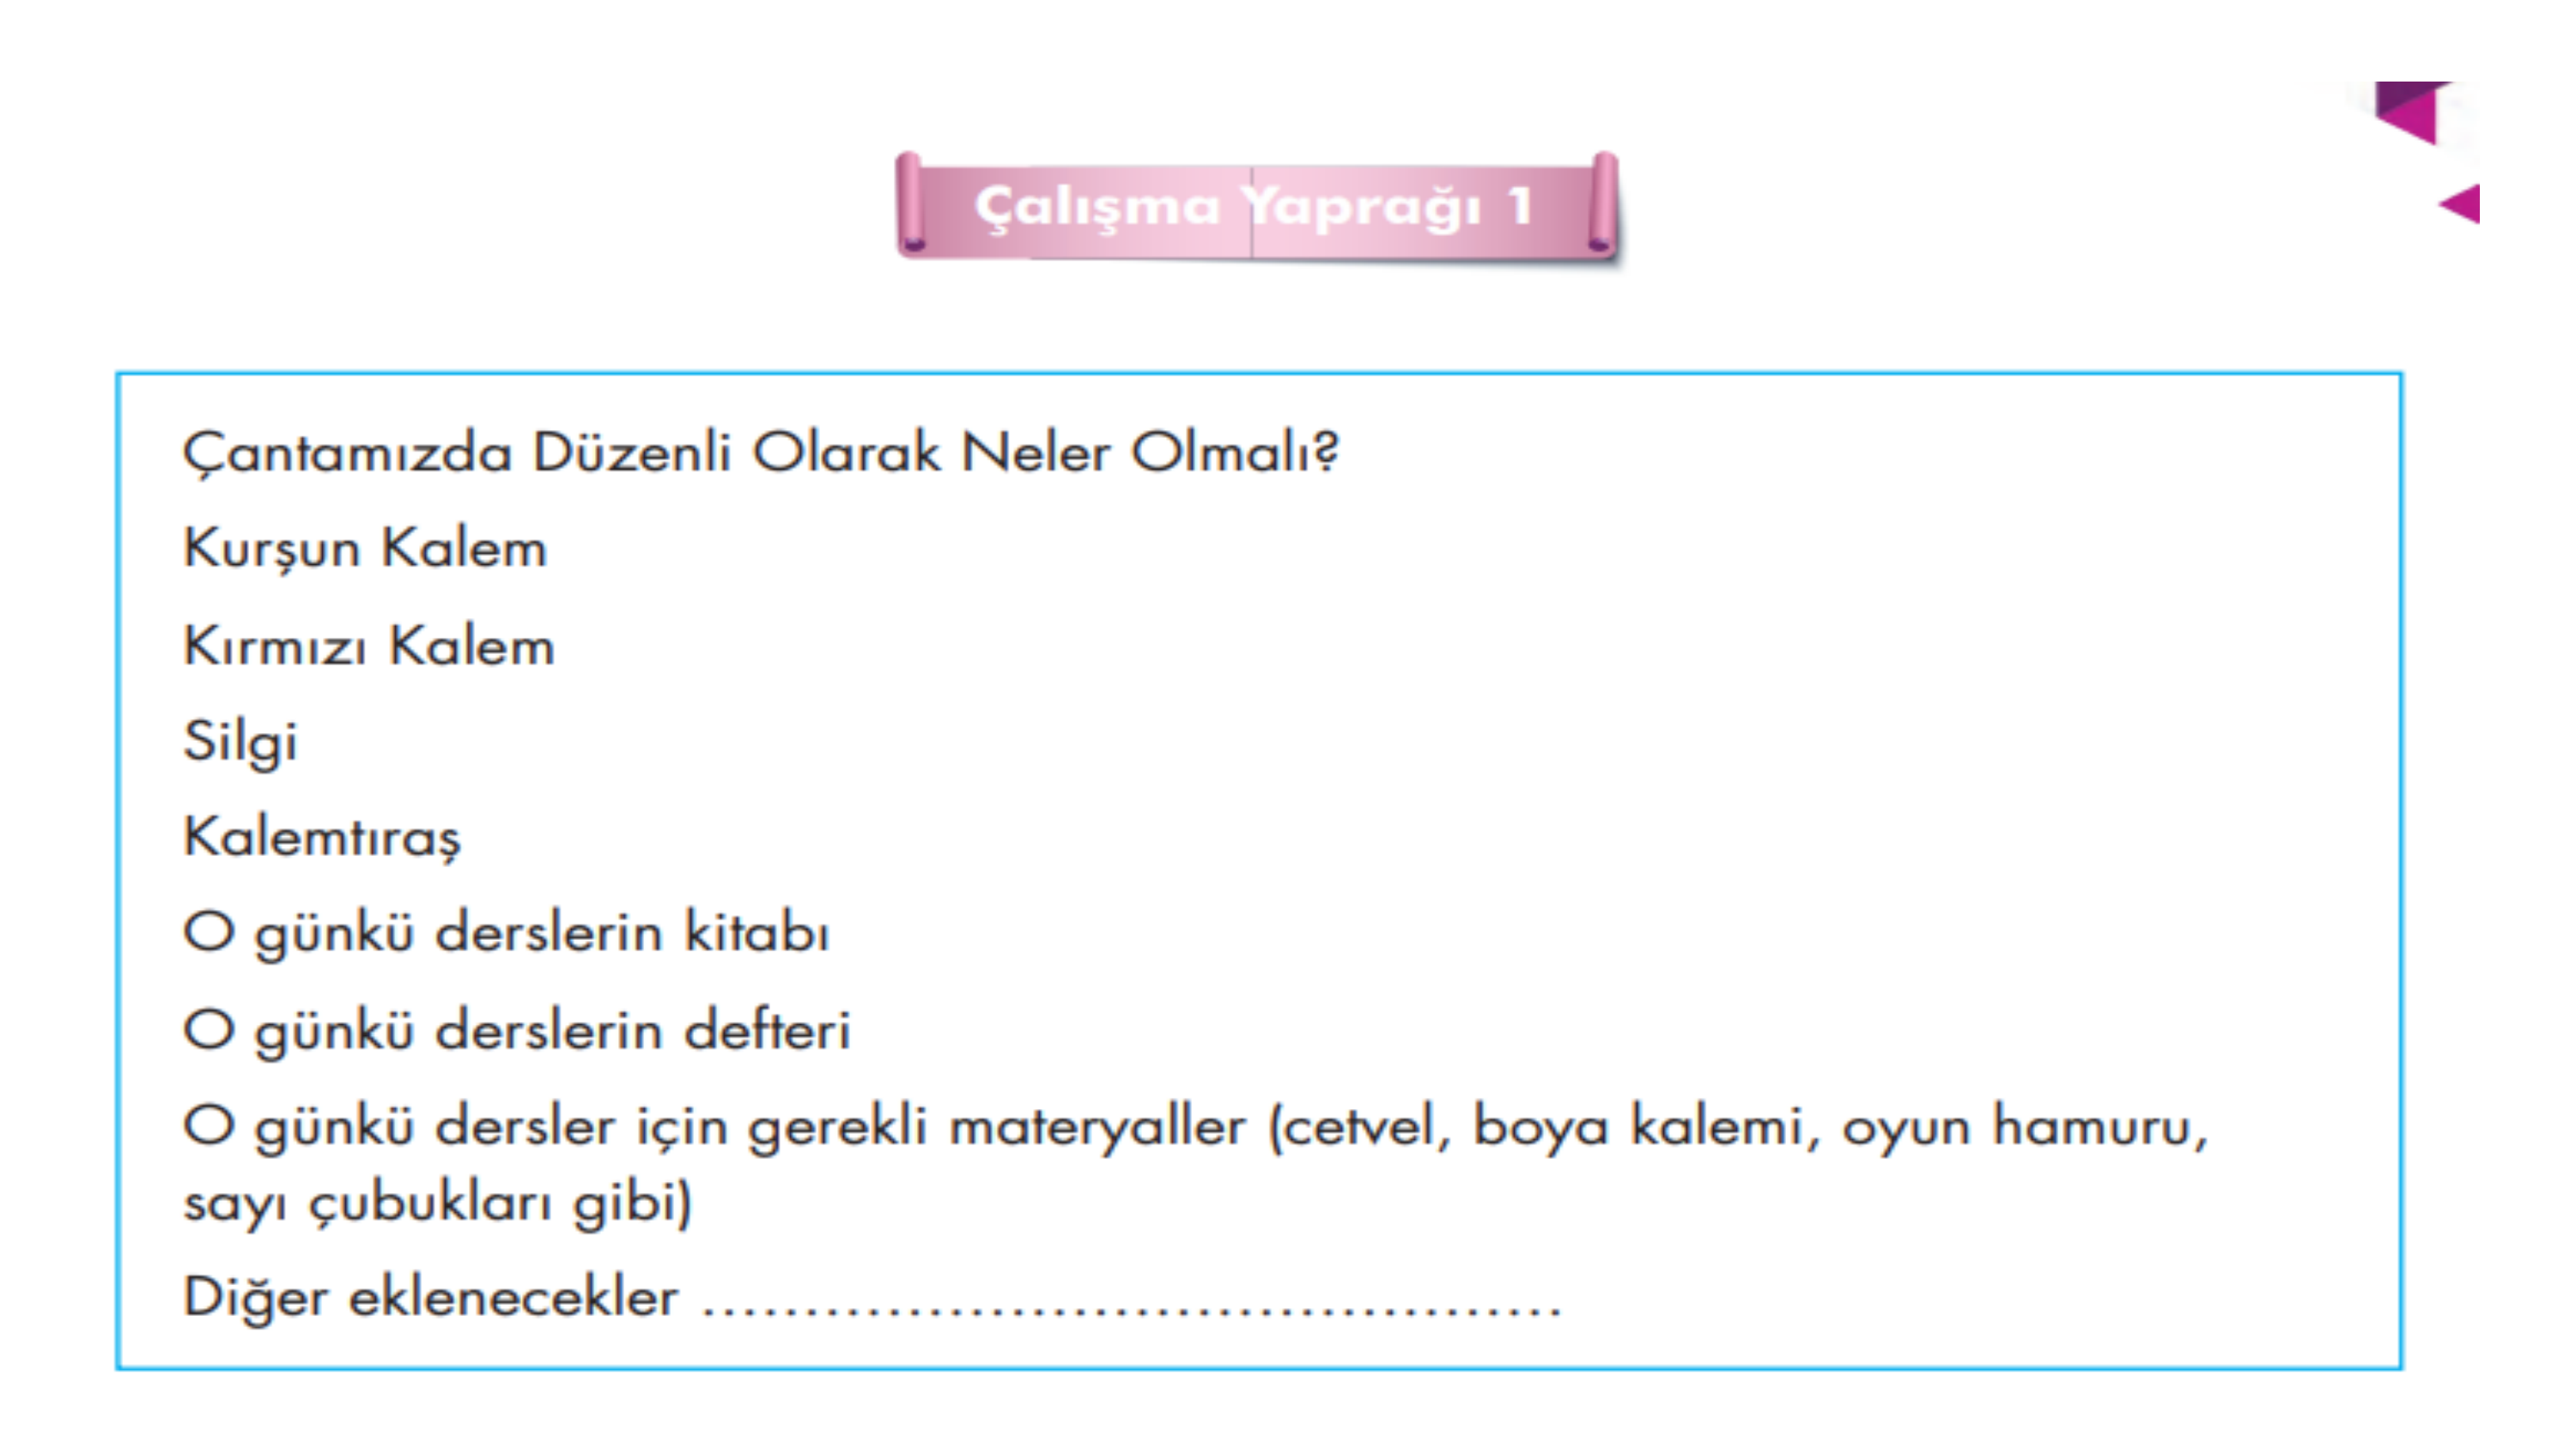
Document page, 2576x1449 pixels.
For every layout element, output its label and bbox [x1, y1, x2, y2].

picture [0, 82, 2480, 1411]
